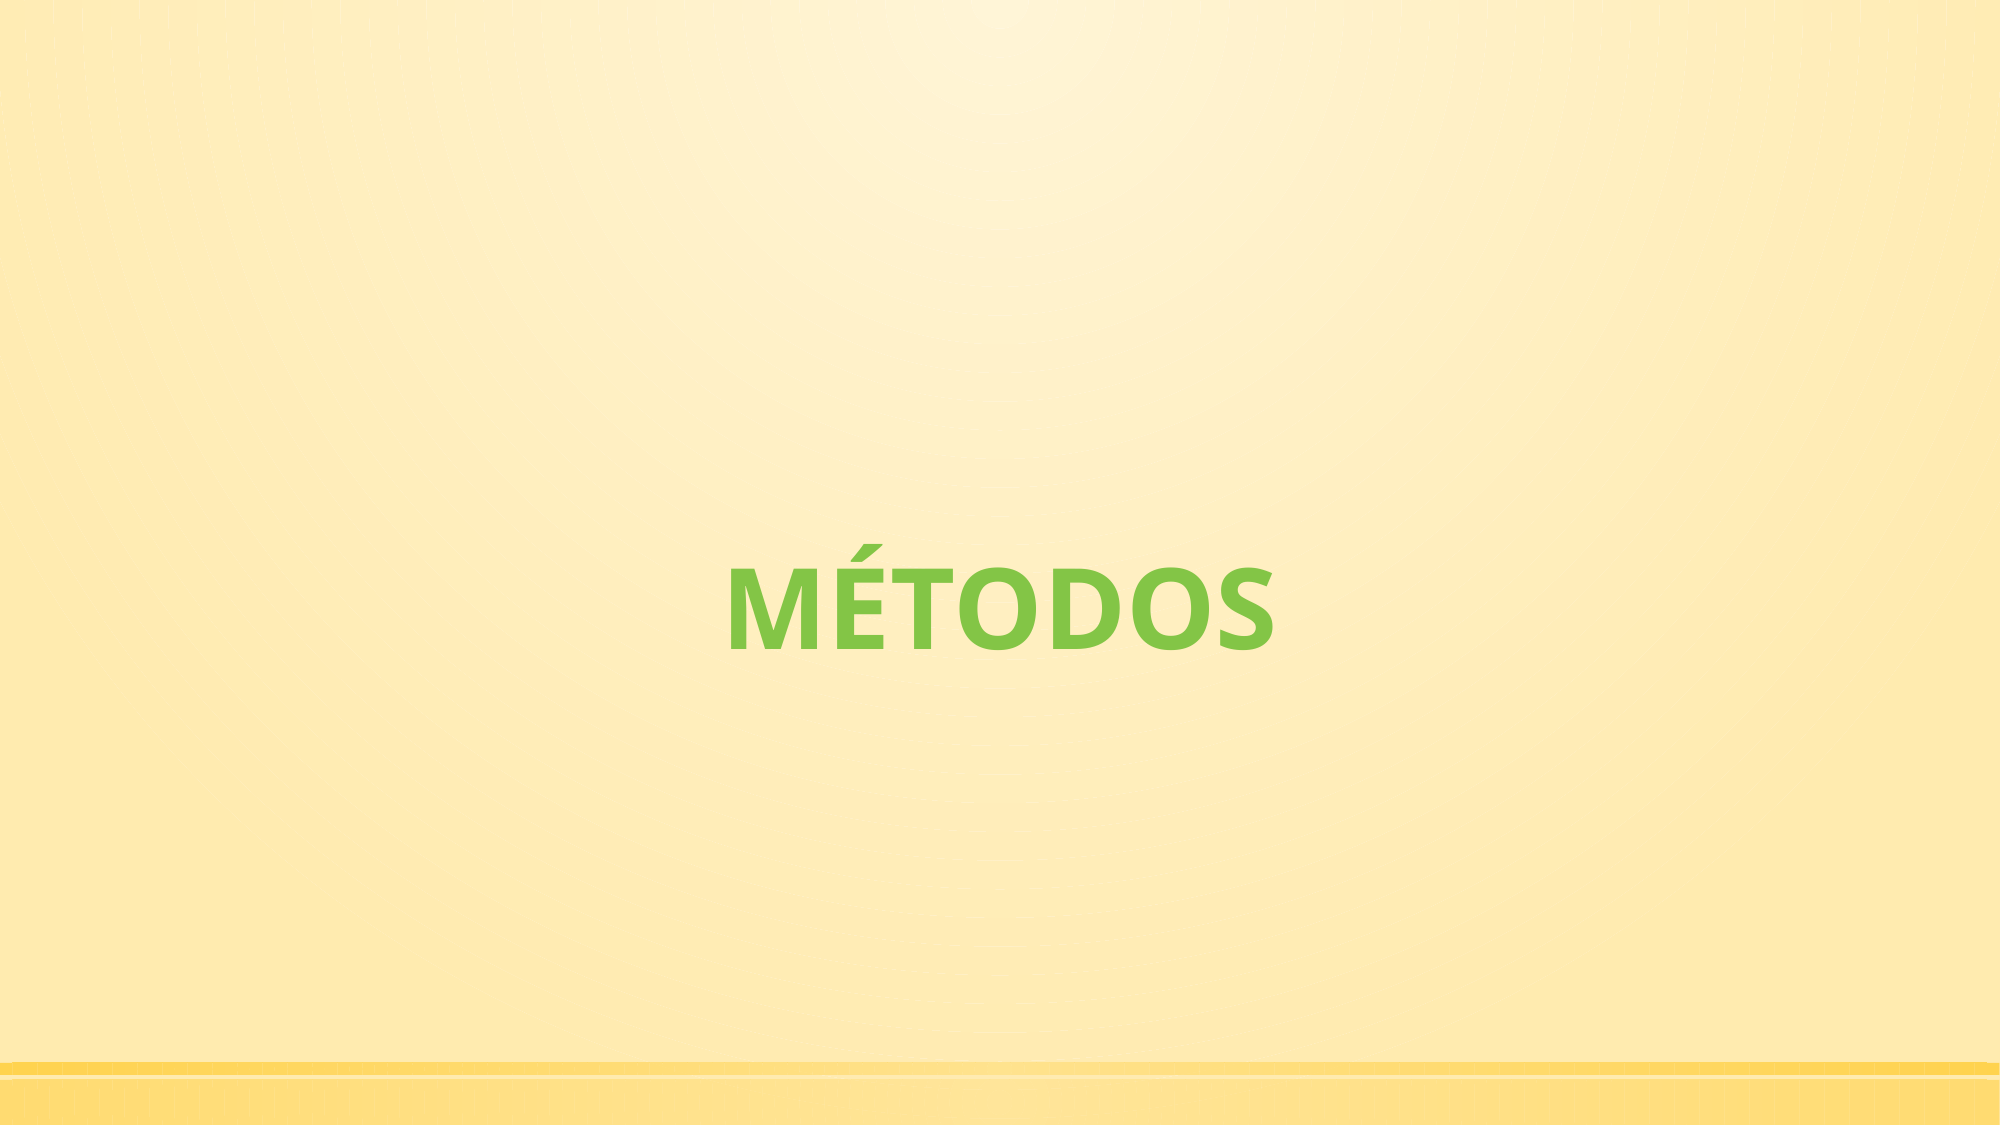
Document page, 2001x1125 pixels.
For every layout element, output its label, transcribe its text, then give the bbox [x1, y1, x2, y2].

title MÉTODOS [267, 479, 1733, 682]
